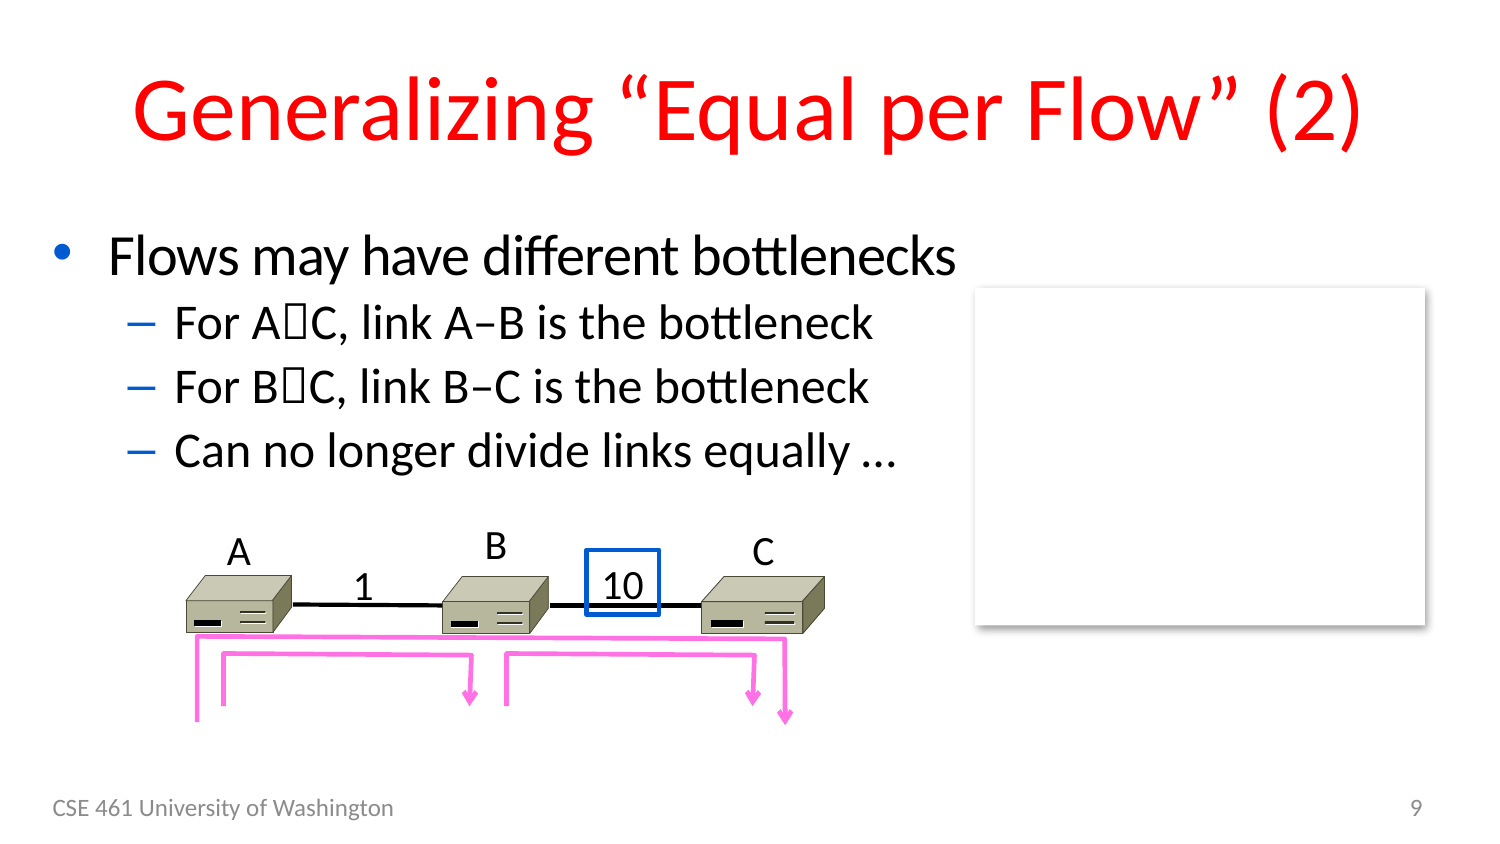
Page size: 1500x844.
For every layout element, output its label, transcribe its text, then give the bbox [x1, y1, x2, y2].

list Flows may have different bottlenecks For AC, link A–B is the bottleneck For BC, link B–C is the bottleneck Can no longer divide links equally … [37, 209, 975, 760]
title Generalizing “Equal per Flow” (2) [37, 33, 1463, 175]
slide_number 9 [1087, 784, 1438, 830]
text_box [184, 510, 827, 726]
footer CSE 461 University of Washington [37, 784, 513, 830]
